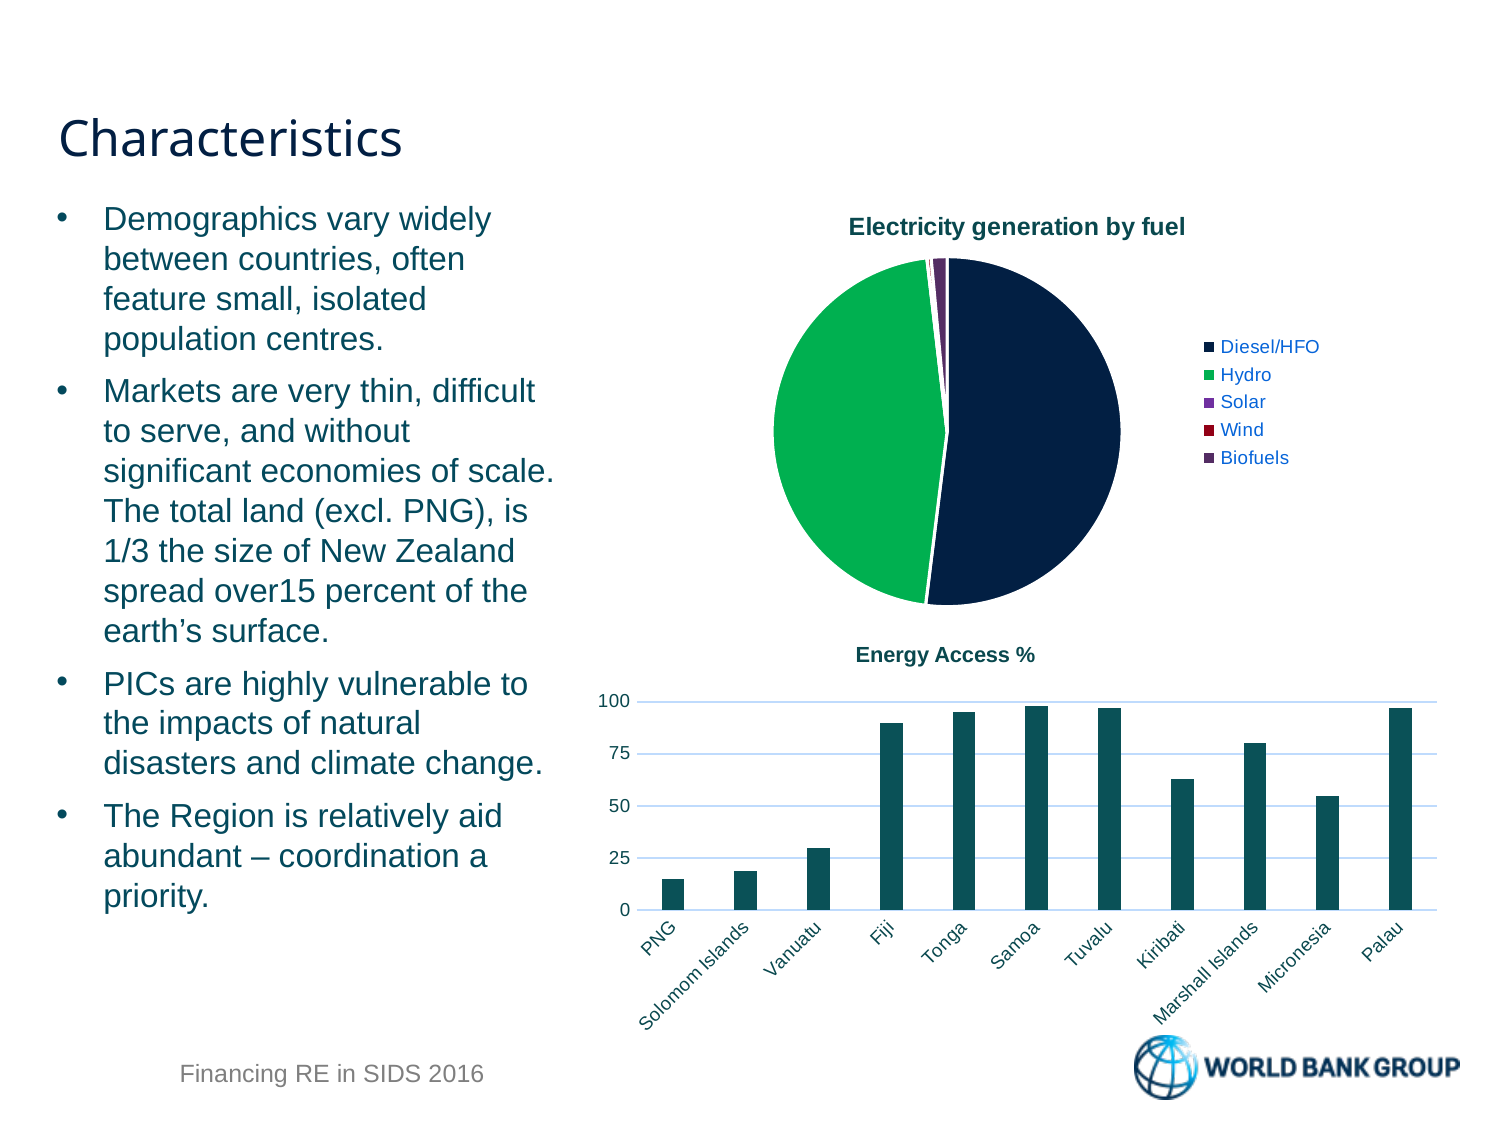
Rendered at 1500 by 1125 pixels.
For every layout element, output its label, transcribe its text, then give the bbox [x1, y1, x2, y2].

title Characteristics [58, 50, 1439, 167]
picture [1134, 1035, 1460, 1100]
chart [696, 189, 1339, 616]
footer Financing RE in SIDS 2016 [164, 1042, 1101, 1103]
text_box Energy Access % [840, 632, 1051, 674]
text_box Demographics vary widely between countries, often feature small, isolated population centres. Markets are very thin, difficult to serve, and without significant economies of scale. The total land (excl. PNG), is 1/3 the size of New Zealand spread over15 percent of the earth’s surface. PICs are highly vulnerable to the impacts of natural disasters and climate change. The Region is relatively aid abundant – coordination a priority. [41, 190, 574, 922]
chart [580, 683, 1455, 1043]
